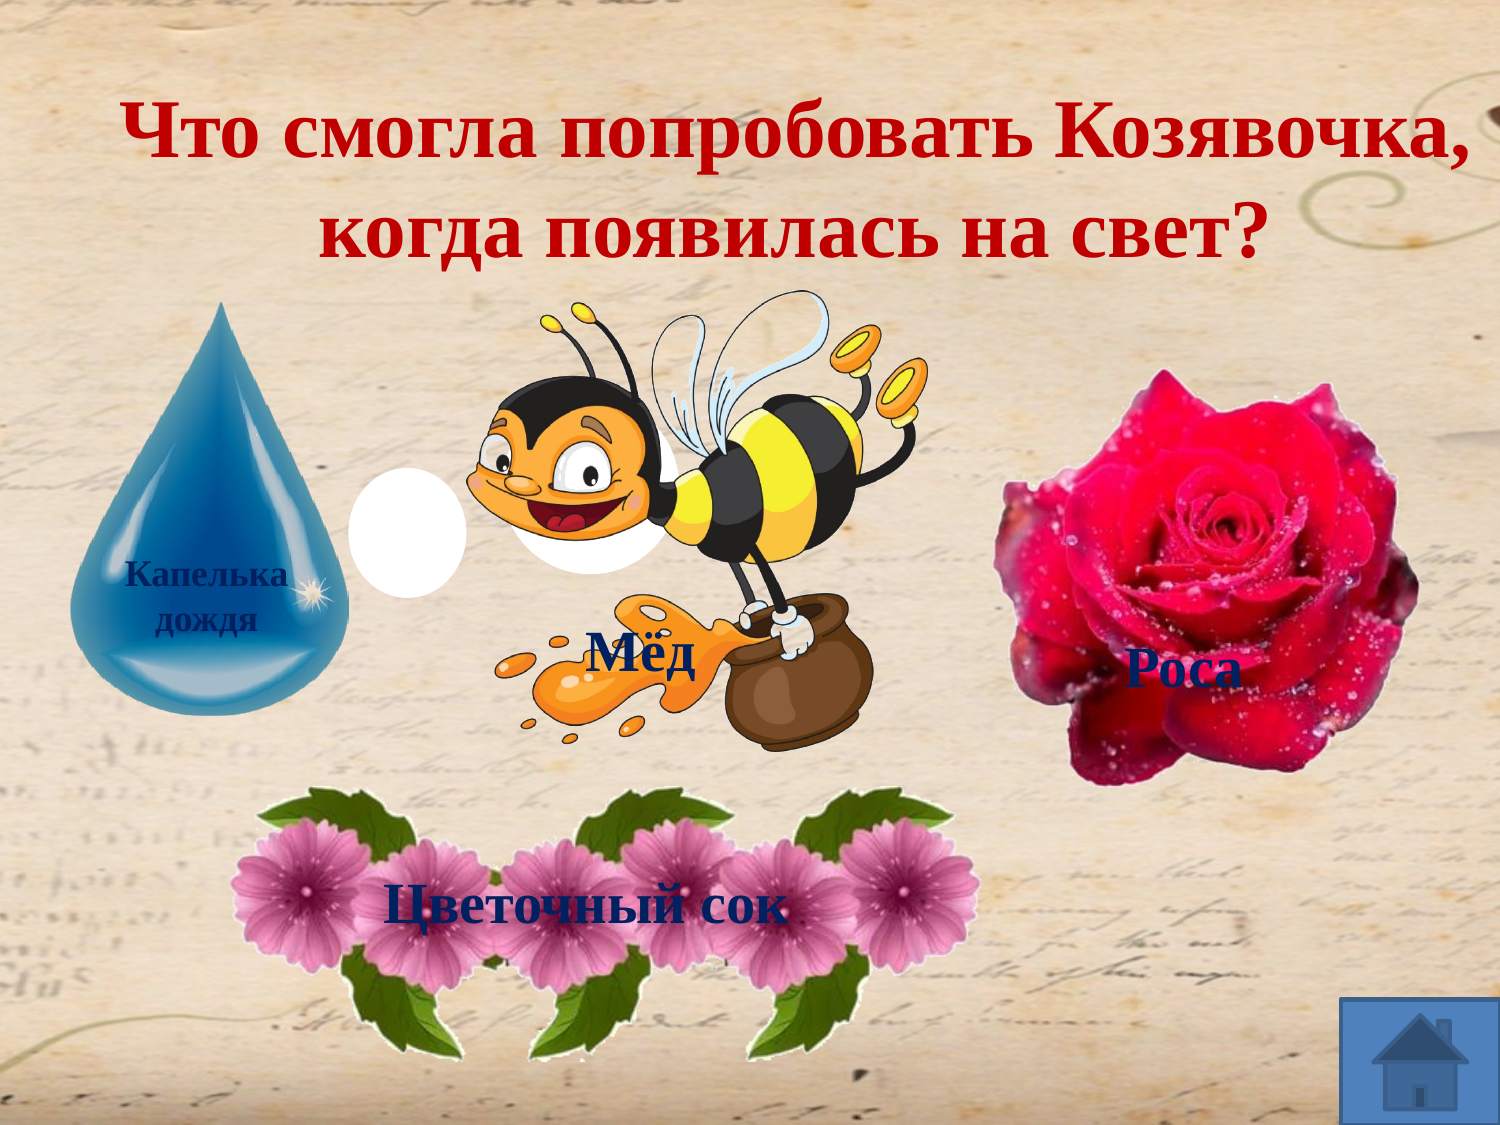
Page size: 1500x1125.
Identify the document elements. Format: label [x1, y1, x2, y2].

text_box [229, 786, 981, 1063]
text_box [64, 302, 349, 717]
text_box [974, 337, 1436, 799]
text_box [466, 290, 928, 752]
picture [0, 0, 1500, 1125]
